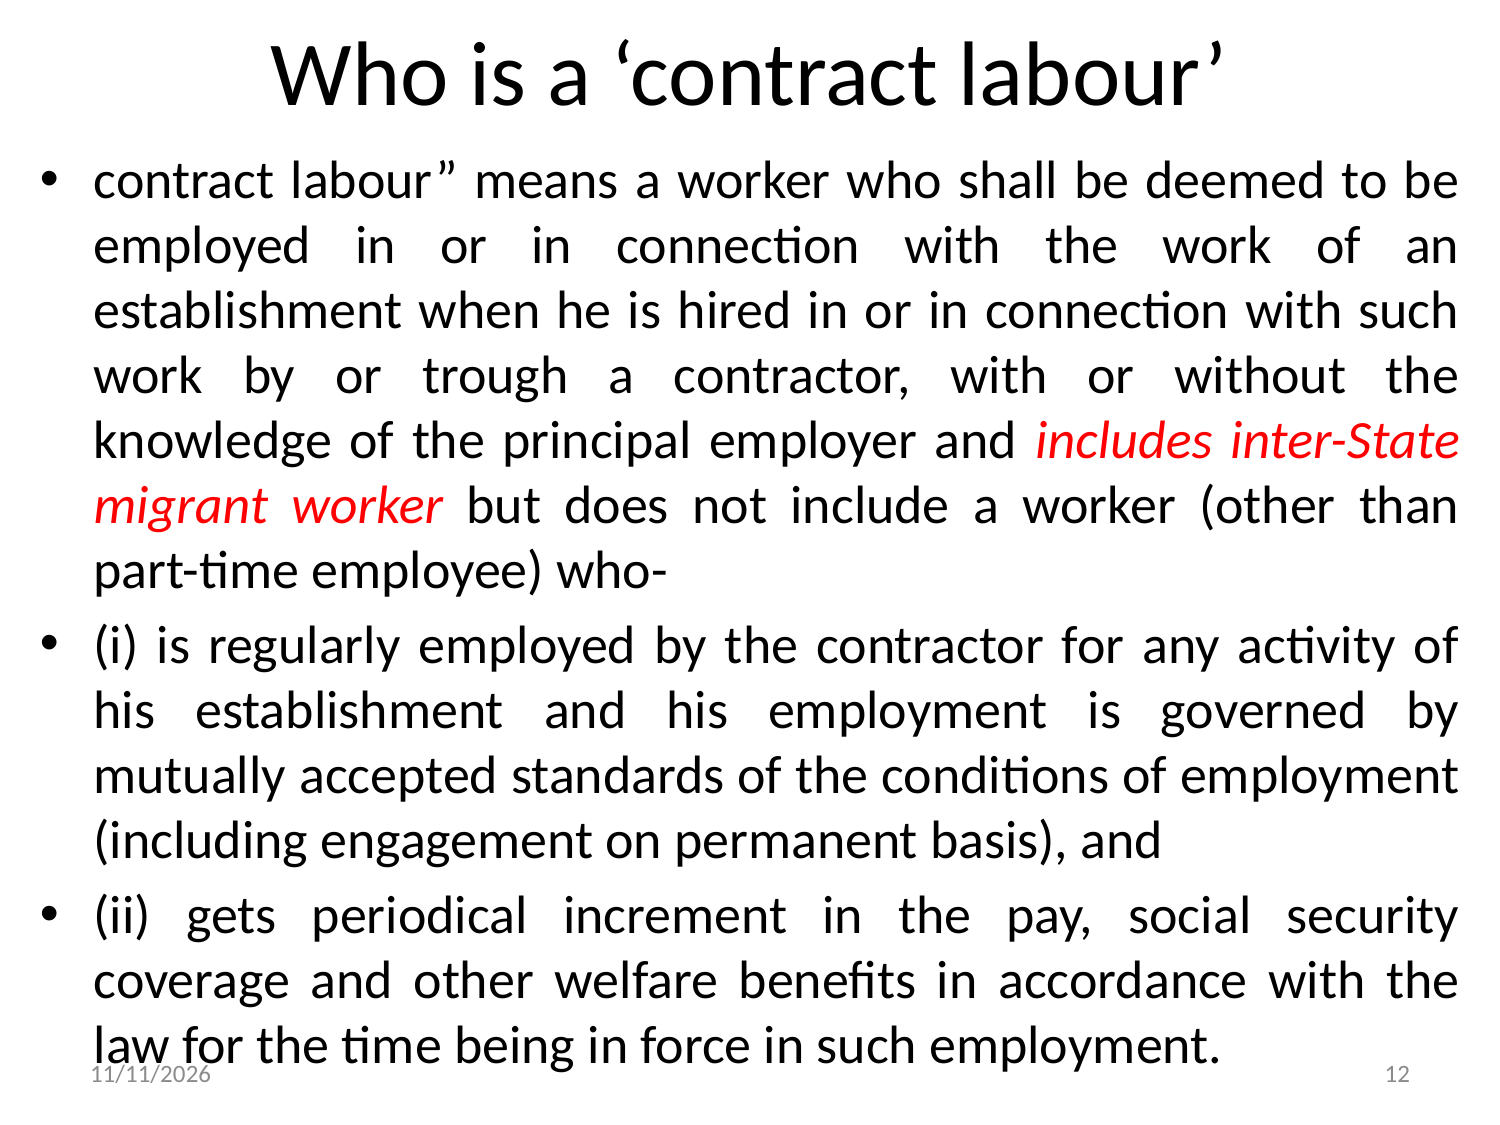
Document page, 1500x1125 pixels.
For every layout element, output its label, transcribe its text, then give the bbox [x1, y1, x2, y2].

list contract labour” means a worker who shall be deemed to be employed in or in connection with the work of an establishment when he is hired in or in connection with such work by or trough a contractor, with or without the knowledge of the principal employer and includes inter-State migrant worker but does not include a worker (other than part-time employee) who- (i) is regularly employed by the contractor for any activity of his establishment and his employment is governed by mutually accepted standards of the conditions of employment (including engagement on permanent basis), and (ii) gets periodical increment in the pay, social security coverage and other welfare benefits in accordance with the law for the time being in force in such employment. [24, 137, 1475, 1125]
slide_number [75, 1042, 425, 1103]
title Who is a ‘contract labour’ [75, 0, 1425, 137]
slide_number 12 [1074, 1042, 1425, 1103]
